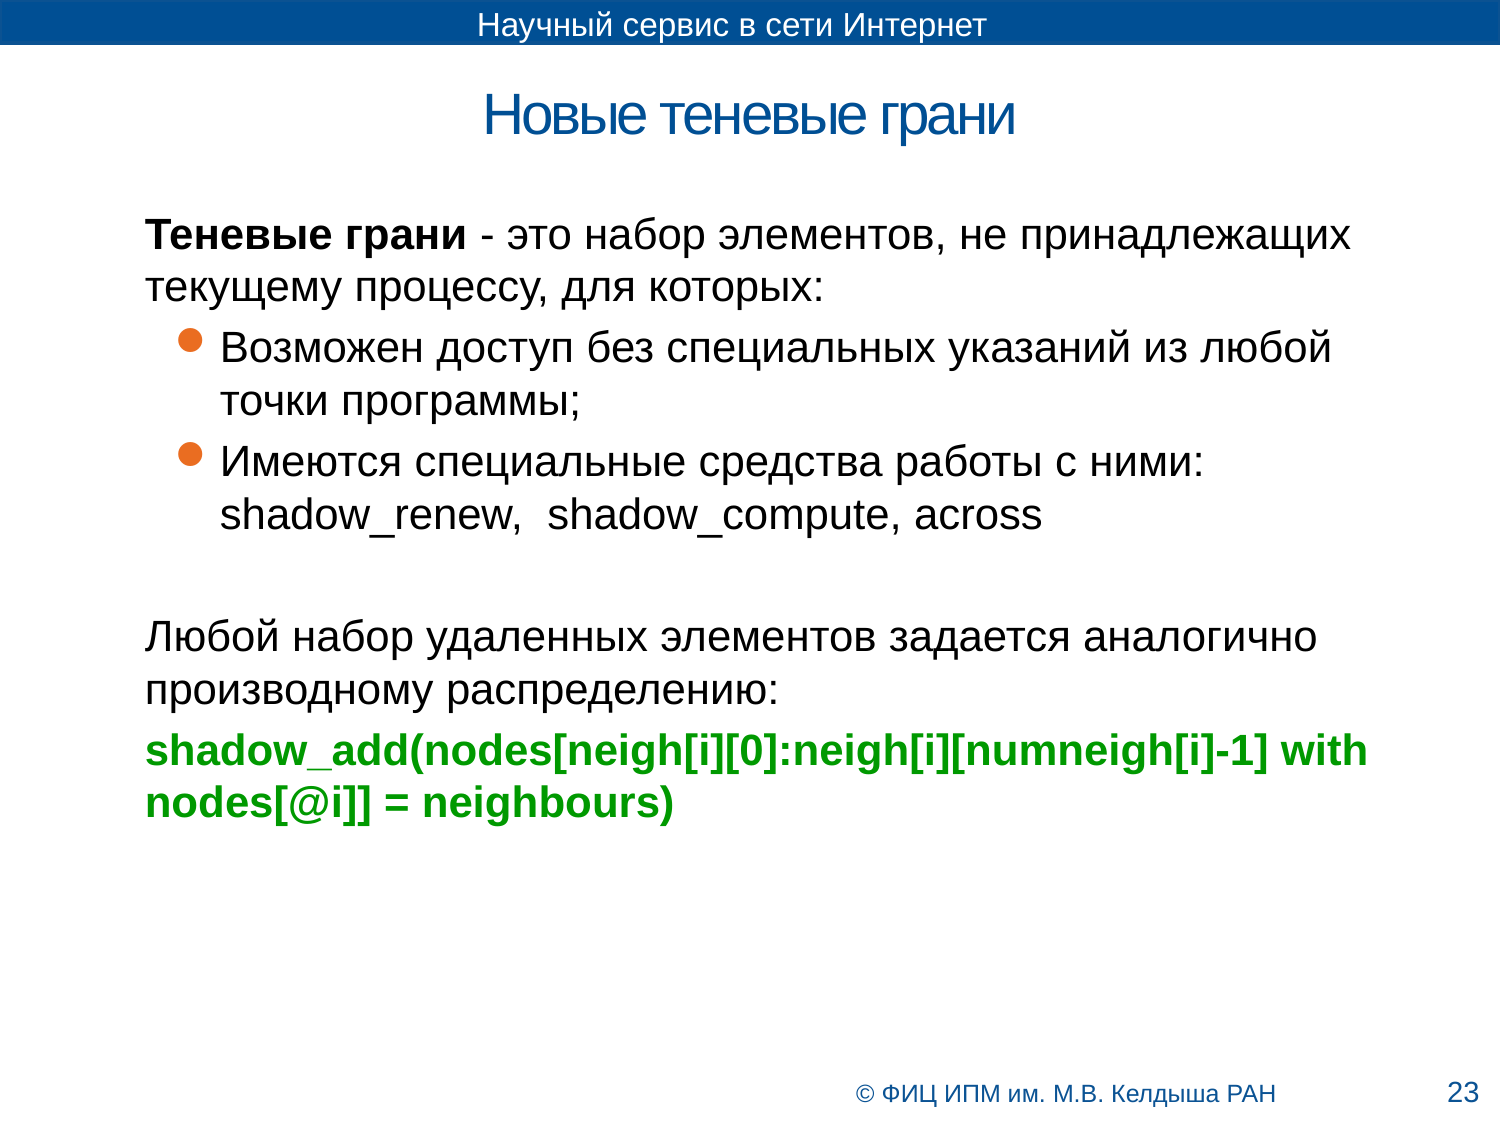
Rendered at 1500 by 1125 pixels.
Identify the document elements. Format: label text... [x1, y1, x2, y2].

title Новые теневые грани [74, 77, 1426, 138]
slide_number 23 [1369, 1066, 1495, 1123]
text_box Теневые грани - это набор элементов, не принадлежащих текущему процессу, для которых: Возможен доступ без специальных указаний из любой точки программы; Имеются специальные средства работы с ними: shadow_renew, shadow_compute, across Любой набор удаленных элементов задается аналогично производному распределению: shadow_add(nodes[neigh[i][0]:neigh[i][numneigh[i]-1] with nodes[@i]] = neighbours) [85, 198, 1436, 941]
